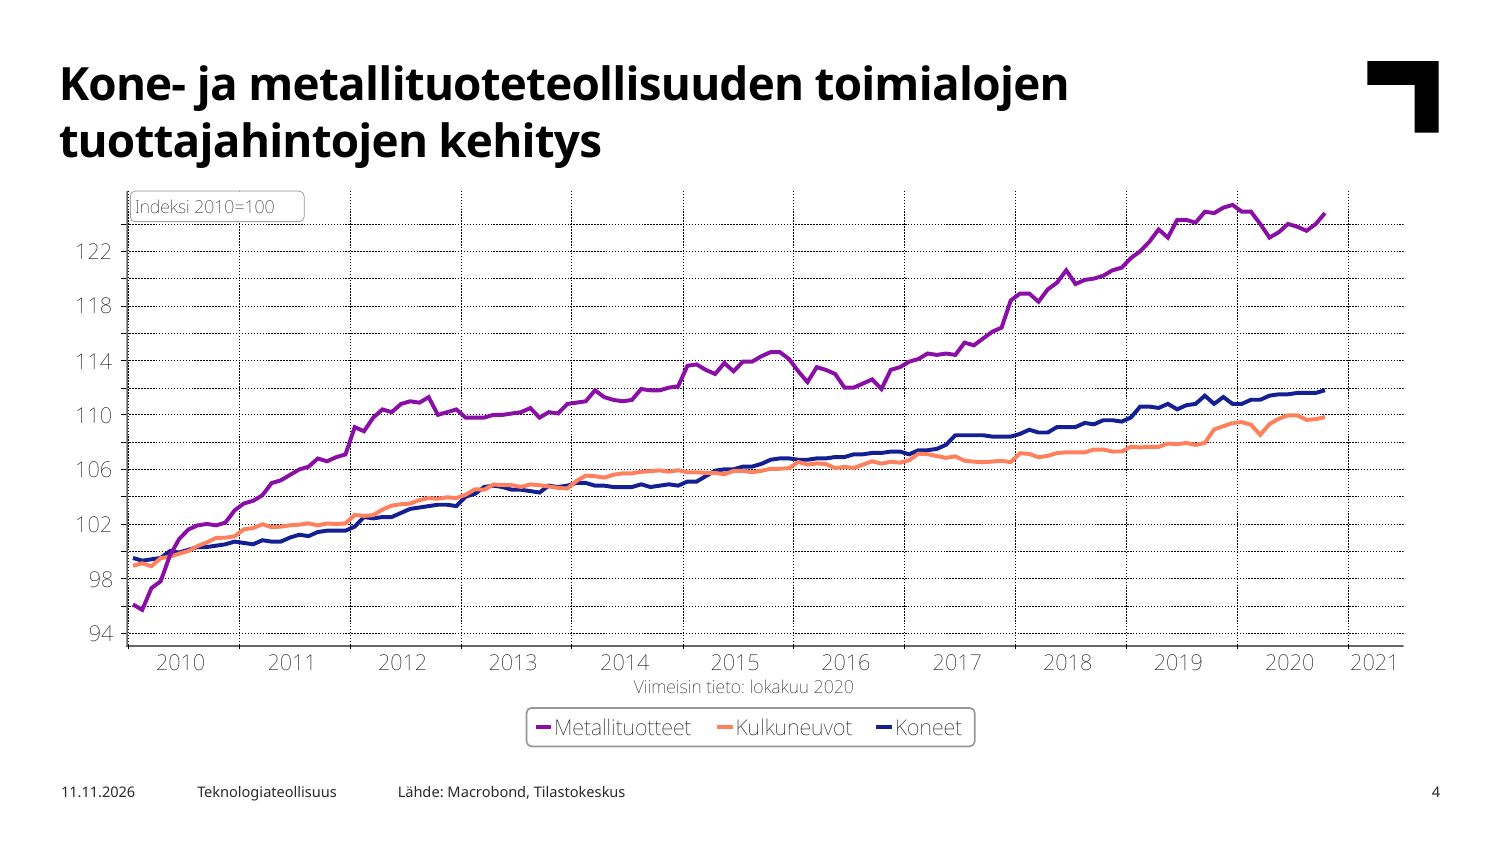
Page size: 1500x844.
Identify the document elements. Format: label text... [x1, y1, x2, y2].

slide_number 4 [1313, 775, 1456, 803]
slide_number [46, 775, 182, 803]
list Kone- ja metallituoteteollisuuden toimialojen tuottajahintojen kehitys [41, 46, 1353, 153]
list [66, 182, 1435, 761]
list Lähde: Macrobond, Tilastokeskus [382, 775, 871, 803]
footer Teknologiateollisuus [182, 775, 382, 803]
